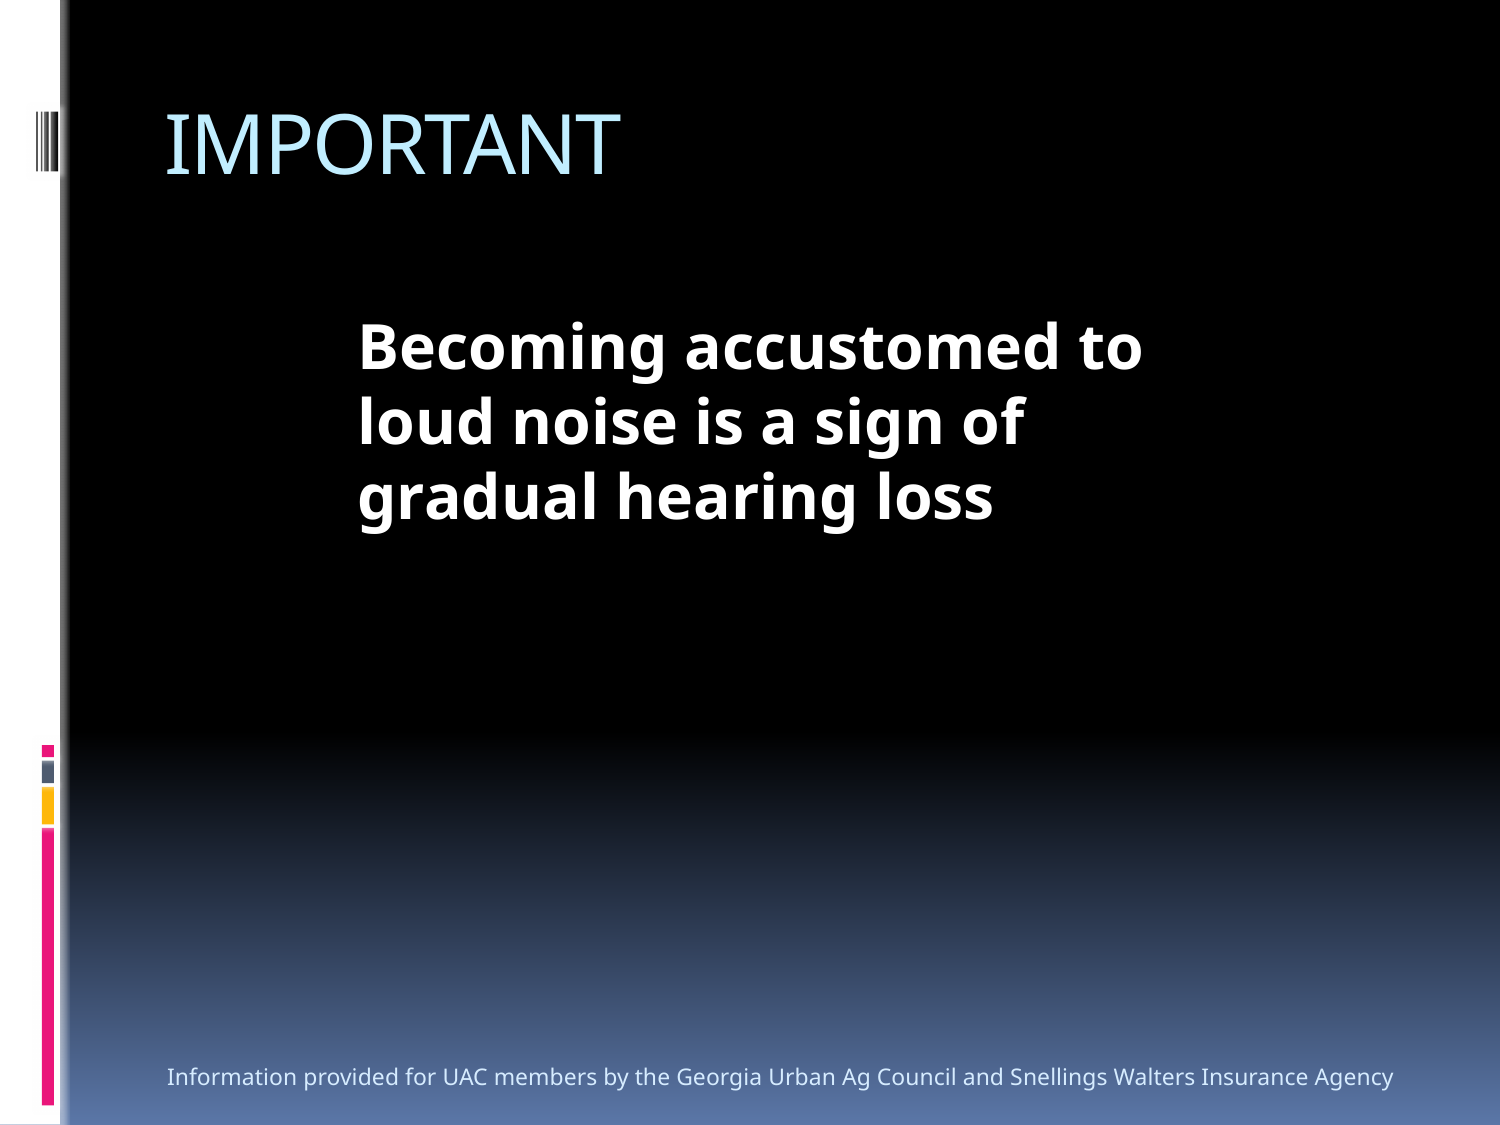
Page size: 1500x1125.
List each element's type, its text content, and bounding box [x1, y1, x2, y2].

list Becoming accustomed to loud noise is a sign of gradual hearing loss [275, 299, 1213, 675]
footer Information provided for UAC members by the Georgia Urban Ag Council and Snellings Walters Insurance Agency [62, 1025, 1500, 1098]
title IMPORTANT [150, 84, 1425, 235]
